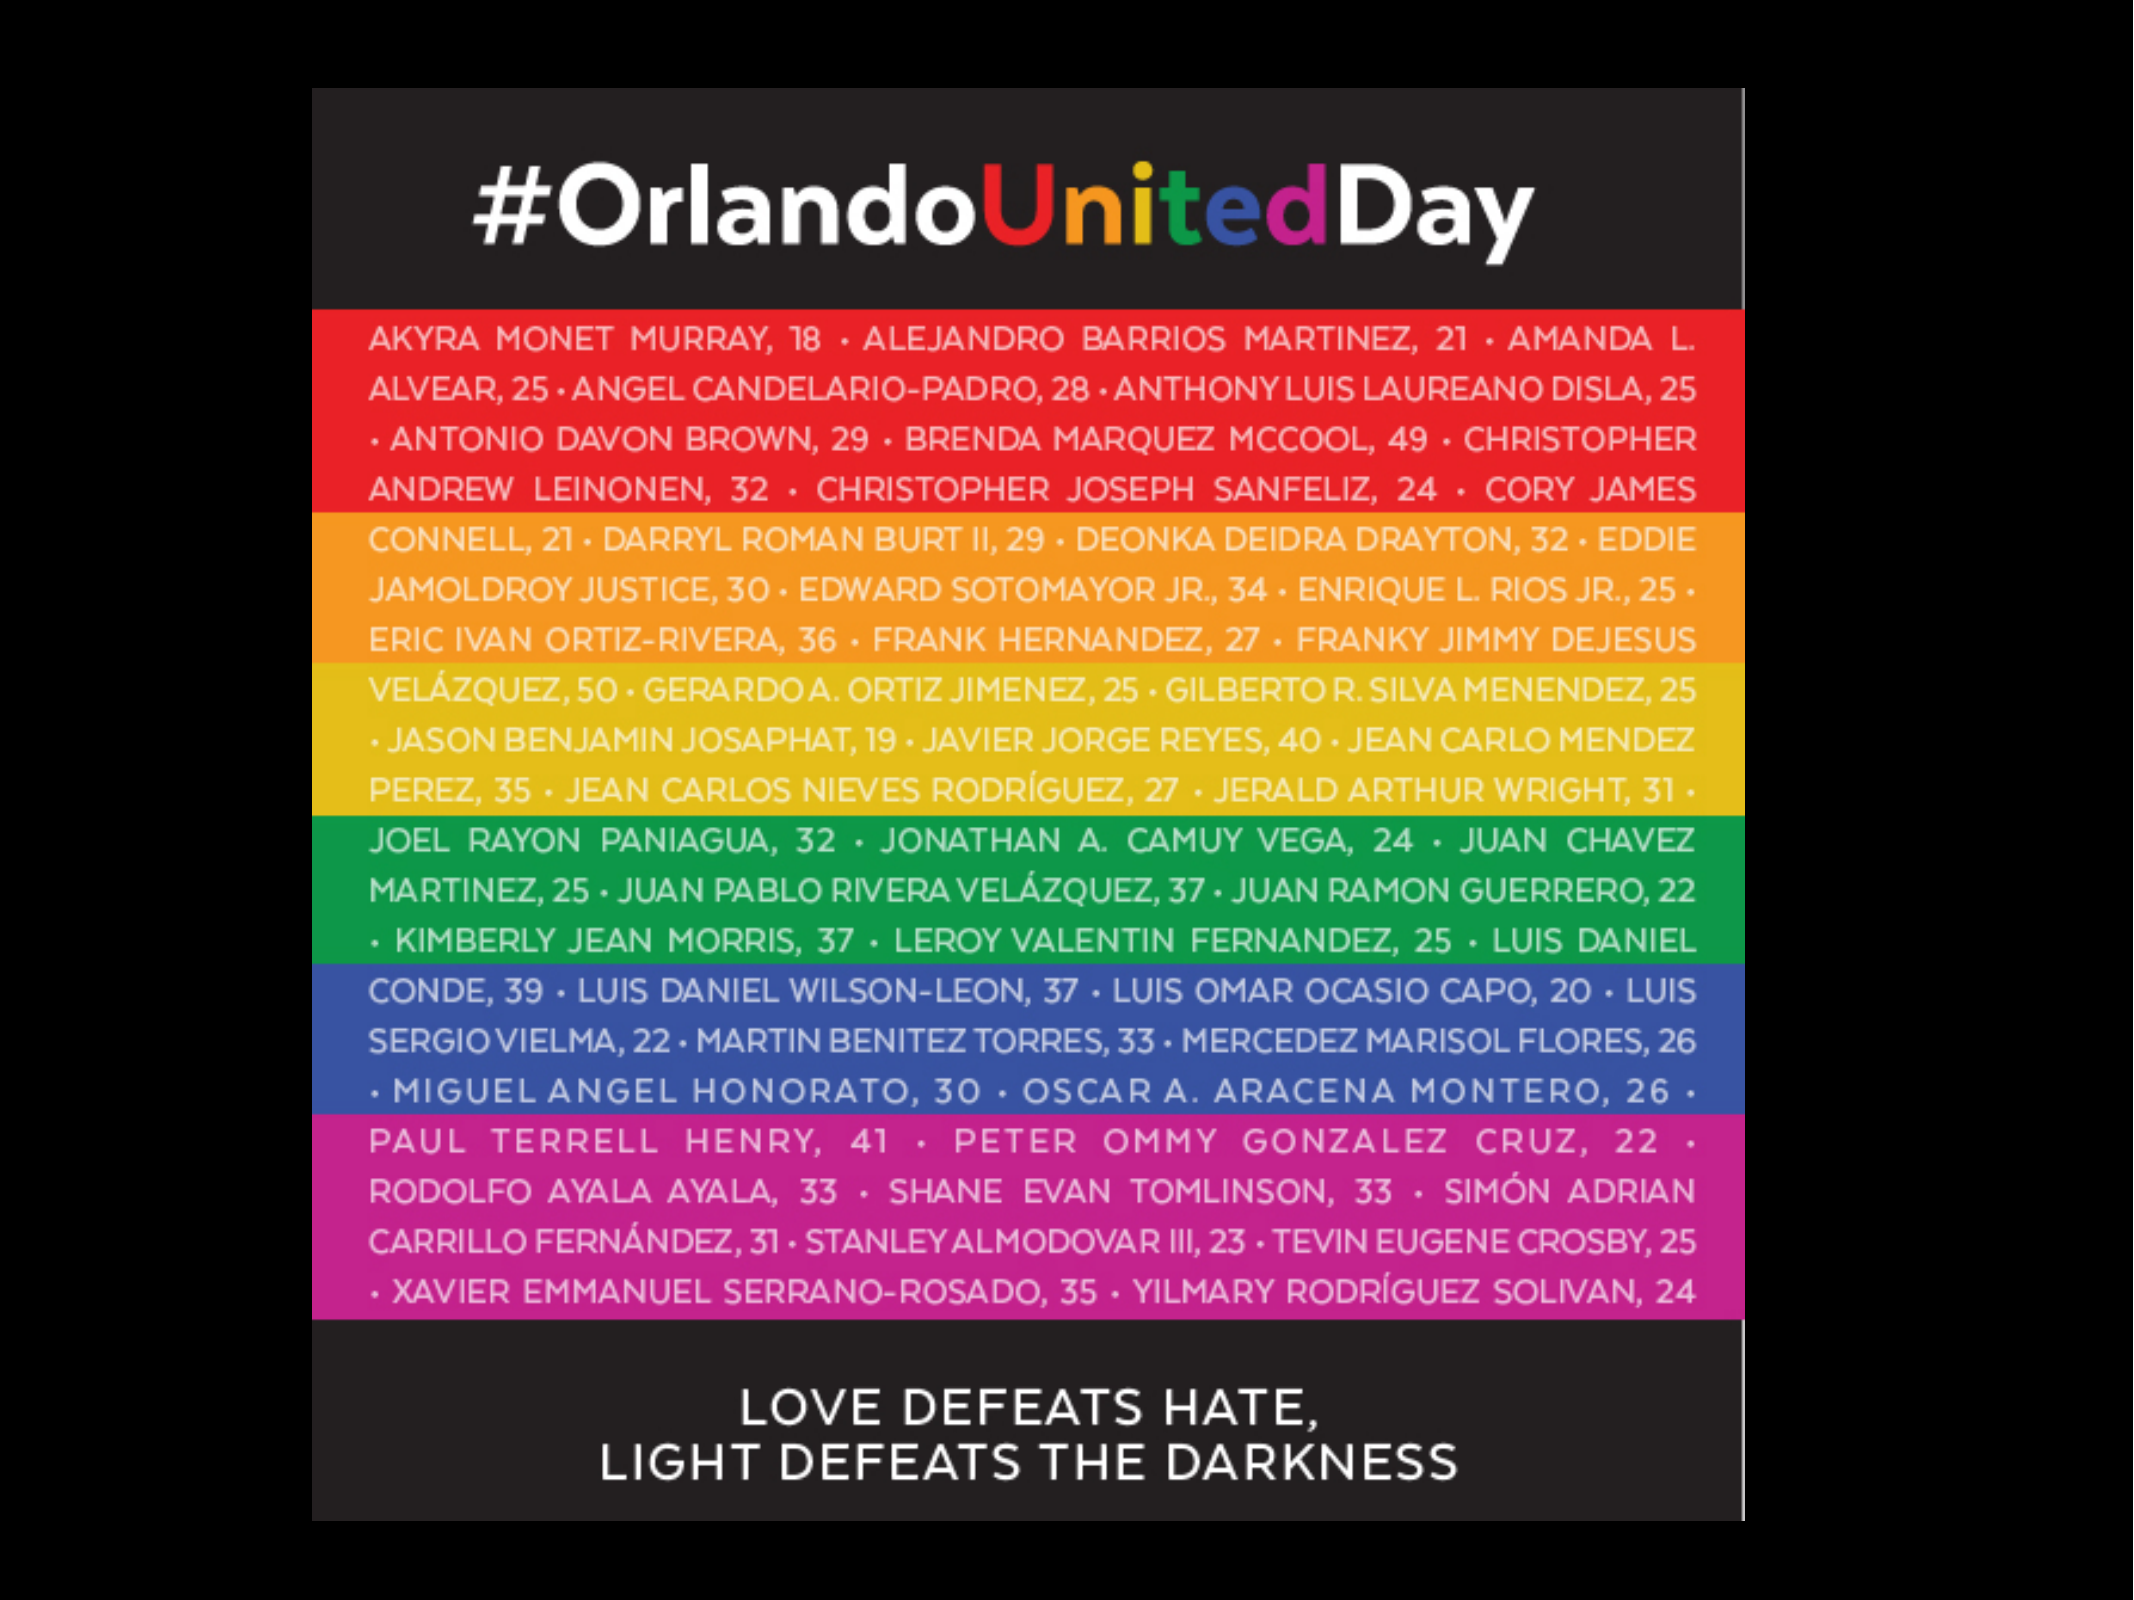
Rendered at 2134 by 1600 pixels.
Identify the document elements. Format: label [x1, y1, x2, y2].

picture [312, 88, 1745, 1521]
